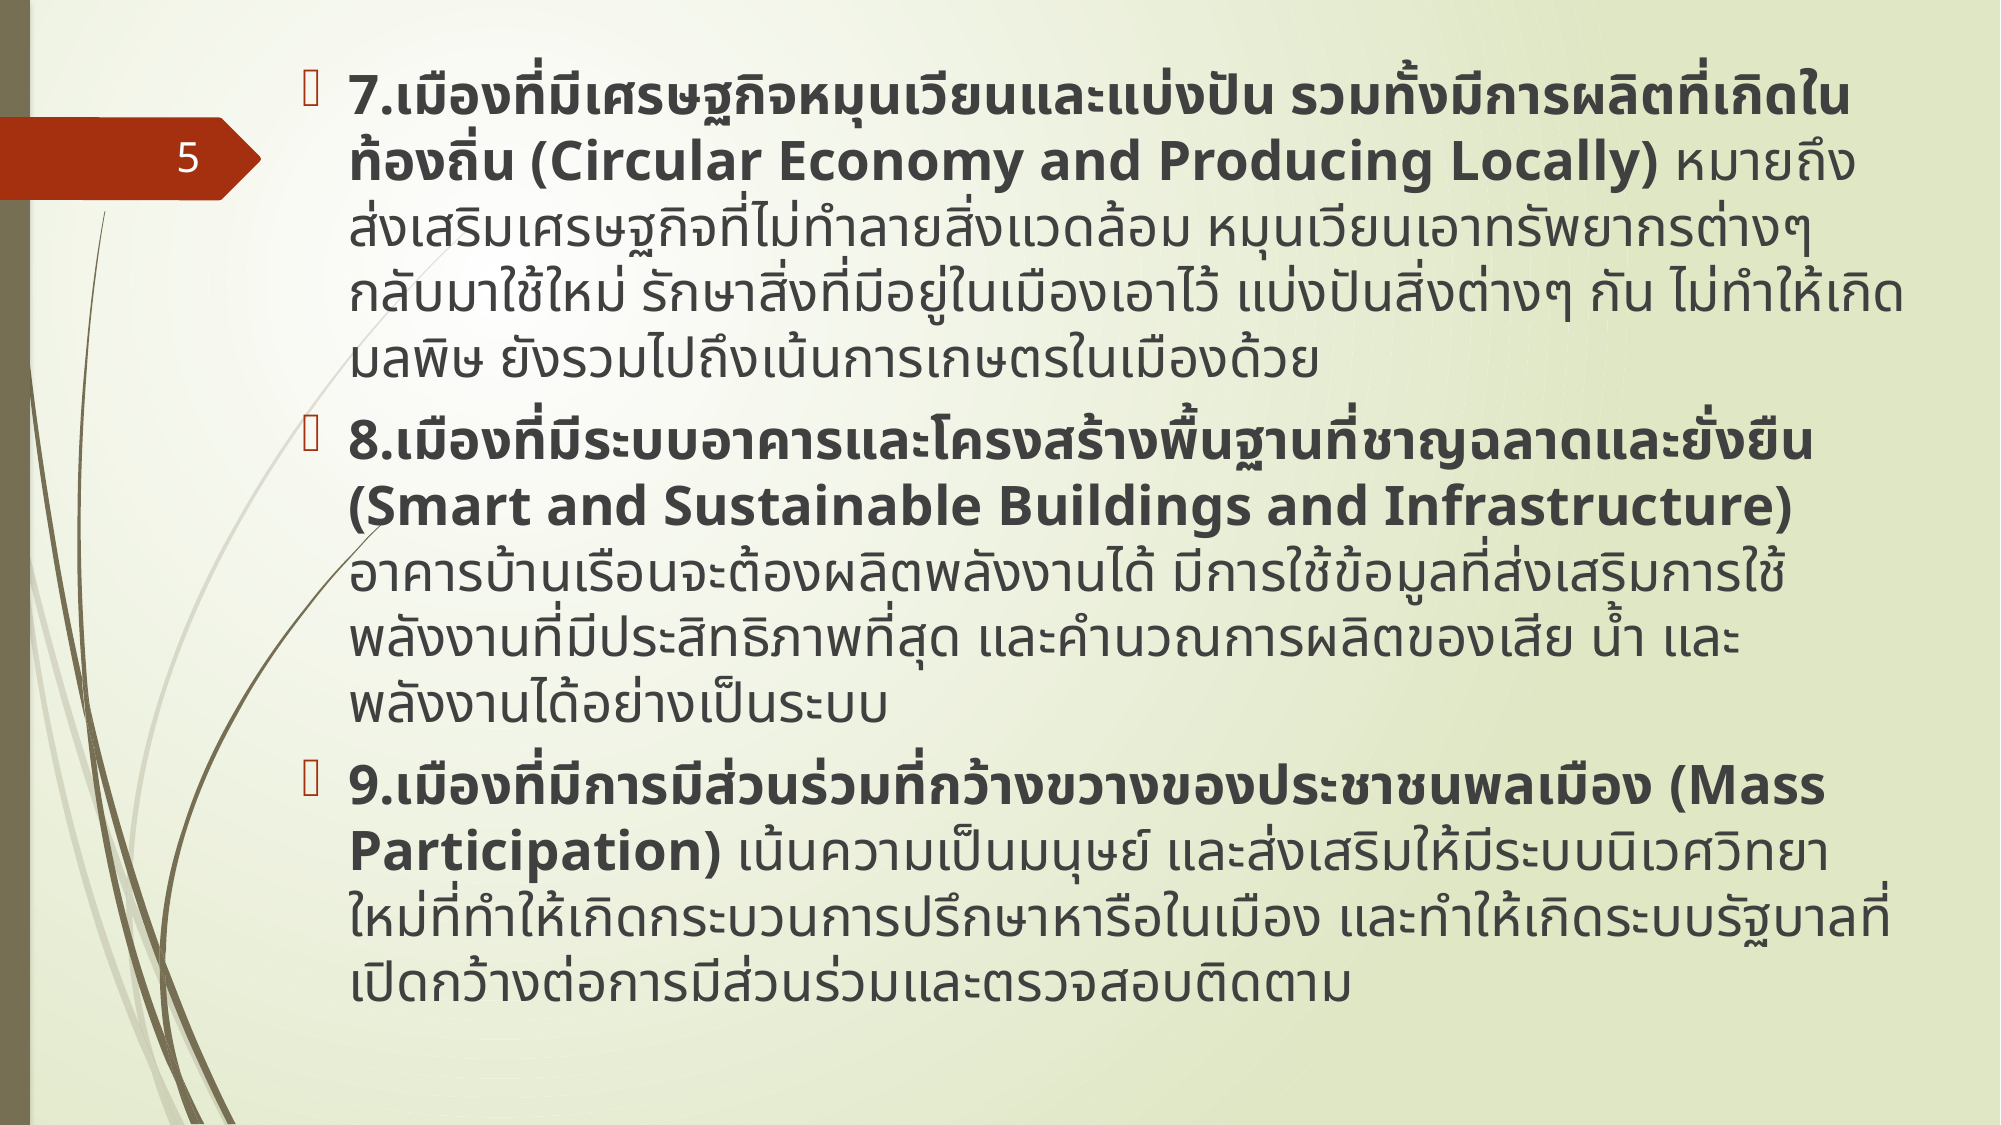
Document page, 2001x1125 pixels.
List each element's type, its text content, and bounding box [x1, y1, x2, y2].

list 7.เมืองที่มีเศรษฐกิจหมุนเวียนและแบ่งปัน รวมทั้งมีการผลิตที่เกิดในท้องถิ่น (Circular Economy and Producing Locally) หมายถึงส่งเสริมเศรษฐกิจที่ไม่ทำลายสิ่งแวดล้อม หมุนเวียนเอาทรัพยากรต่างๆ กลับมาใช้ใหม่ รักษาสิ่งที่มีอยู่ในเมืองเอาไว้ แบ่งปันสิ่งต่างๆ กัน ไม่ทำให้เกิดมลพิษ ยังรวมไปถึงเน้นการเกษตรในเมืองด้วย 8.เมืองที่มีระบบอาคารและโครงสร้างพื้นฐานที่ชาญฉลาดและยั่งยืน (Smart and Sustainable Buildings and Infrastructure) อาคารบ้านเรือนจะต้องผลิตพลังงานได้ มีการใช้ข้อมูลที่ส่งเสริมการใช้พลังงานที่มีประสิทธิภาพที่สุด และคำนวณการผลิตของเสีย น้ำ และพลังงานได้อย่างเป็นระบบ 9.เมืองที่มีการมีส่วนร่วมที่กว้างขวางของประชาชนพลเมือง (Mass Participation) เน้นความเป็นมนุษย์ และส่งเสริมให้มีระบบนิเวศวิทยาใหม่ที่ทำให้เกิดกระบวนการปรึกษาหารือในเมือง และทำให้เกิดระบบรัฐบาลที่เปิดกว้างต่อการมีส่วนร่วมและตรวจสอบติดตาม [286, 52, 1925, 1023]
slide_number 5 [87, 129, 216, 190]
